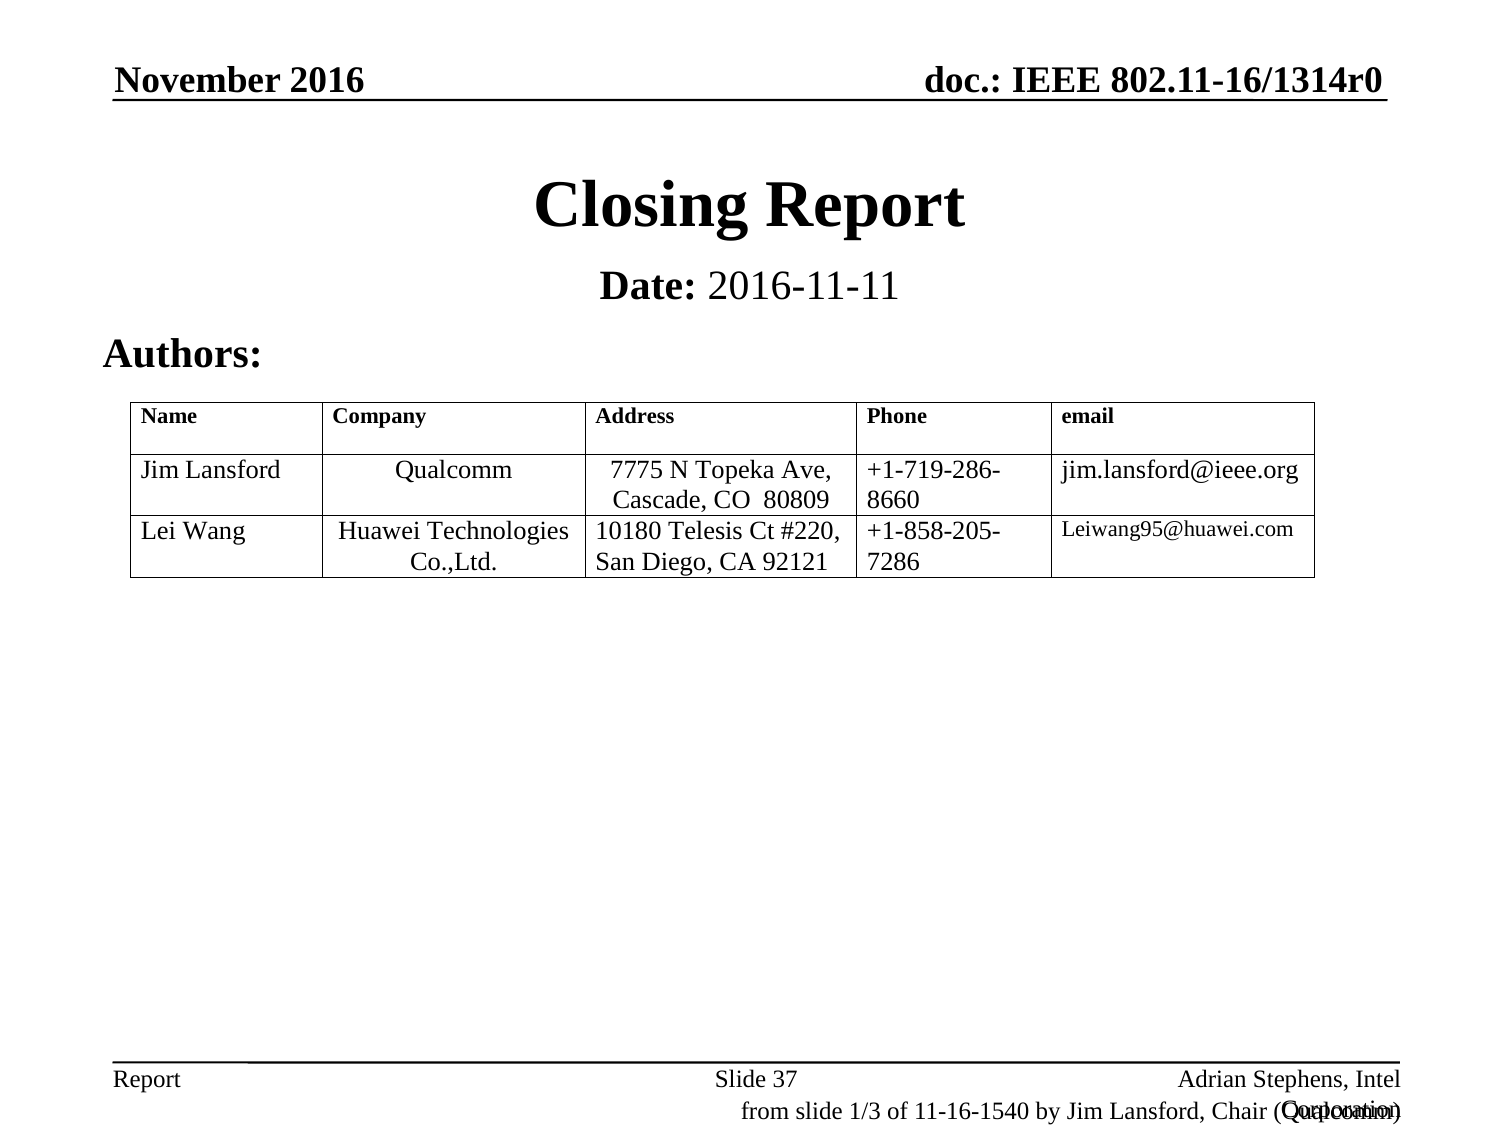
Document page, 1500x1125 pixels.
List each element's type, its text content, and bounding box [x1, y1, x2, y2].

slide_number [114, 54, 374, 101]
text_box Authors: [87, 318, 325, 381]
title Closing Report [112, 112, 1388, 249]
text_box from slide 1/3 of 11-16-1540 by Jim Lansford, Chair (Qualcomm) [343, 1087, 1417, 1125]
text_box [116, 401, 1326, 744]
slide_number Slide 37 [711, 1061, 801, 1087]
list Date: 2016-11-11 [112, 249, 1388, 313]
footer Adrian Stephens, Intel Corporation [1062, 1061, 1402, 1087]
